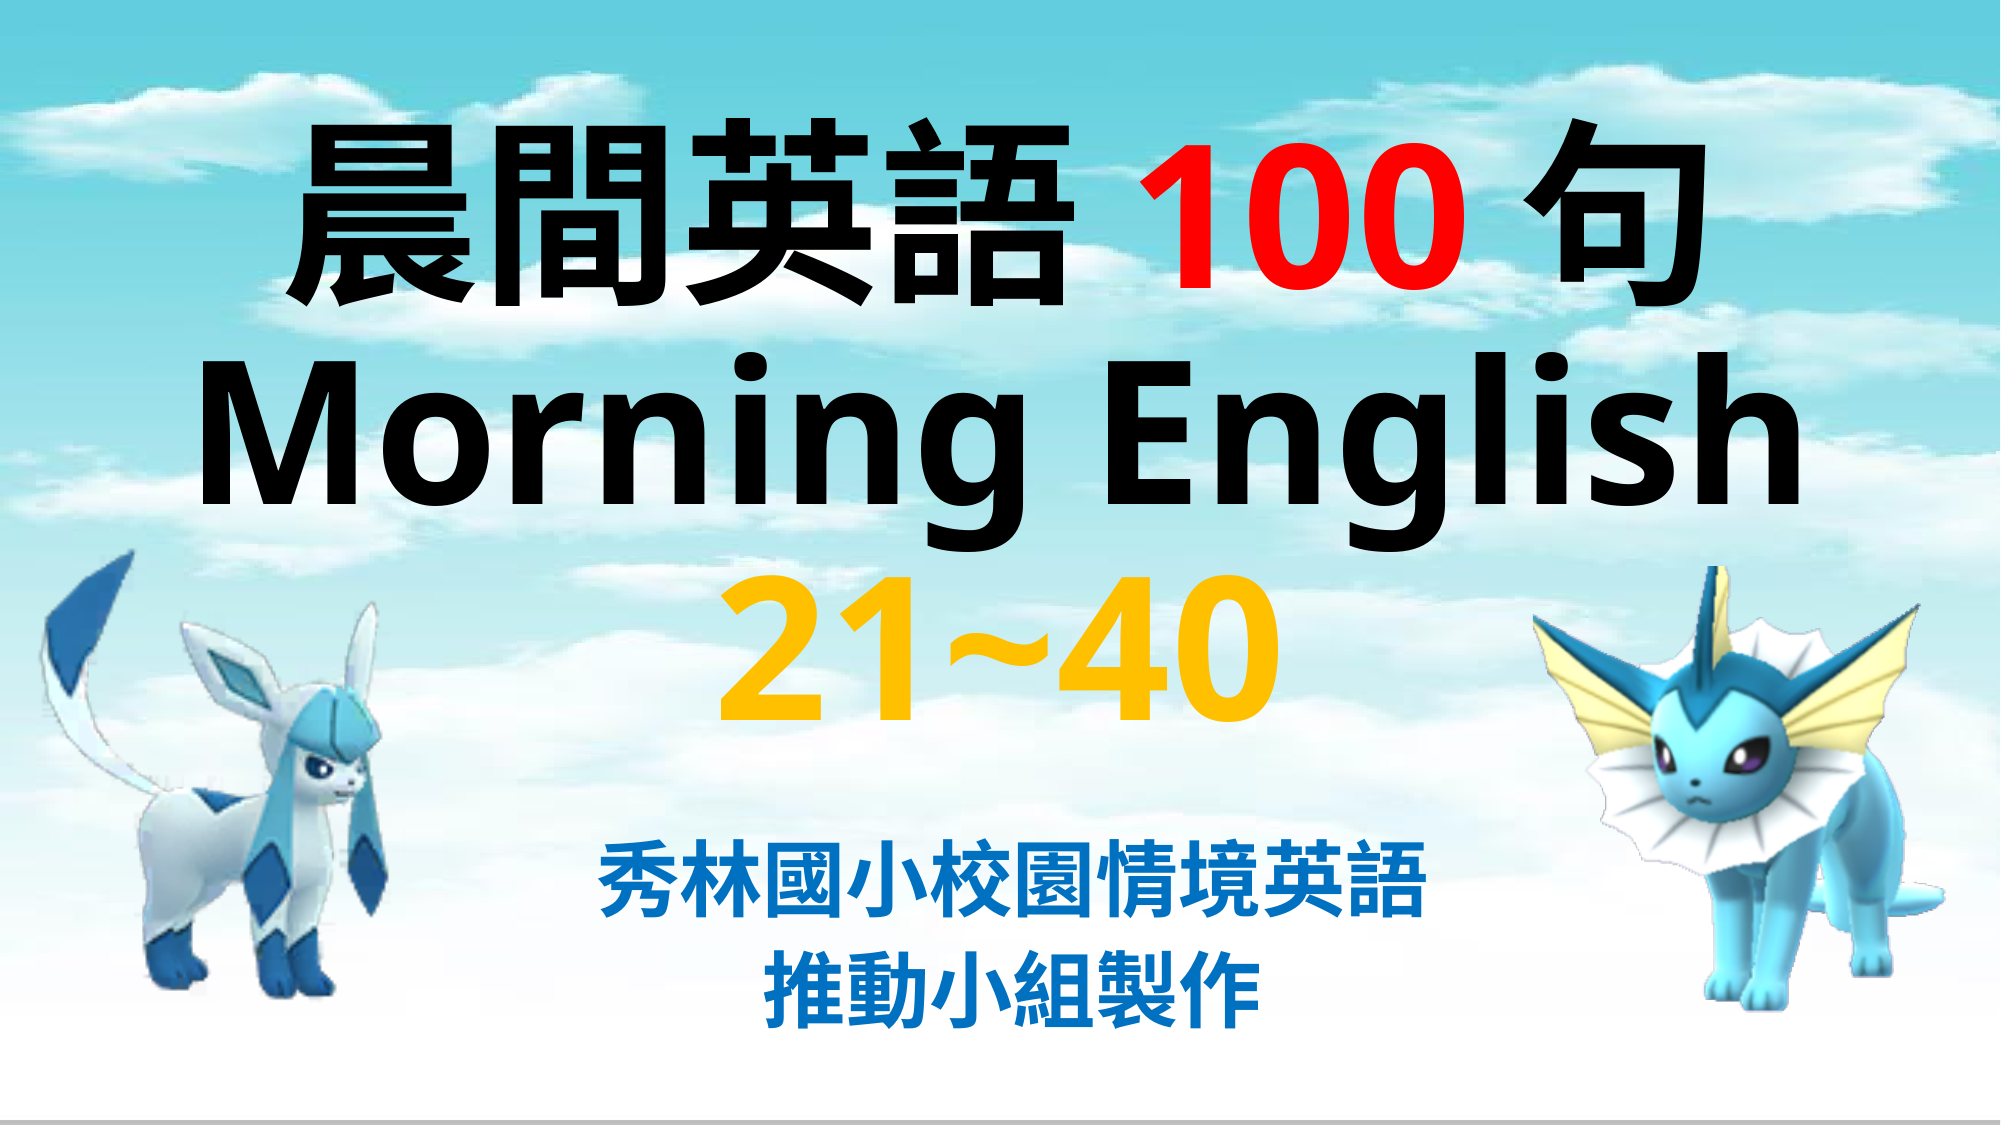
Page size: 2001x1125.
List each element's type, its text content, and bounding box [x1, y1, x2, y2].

picture [0, 0, 2001, 1125]
title 晨間英語100句 Morning English 21~40 [0, 28, 2000, 772]
subtitle 秀林國小校園情境英語 推動小組製作 [262, 830, 1763, 1103]
